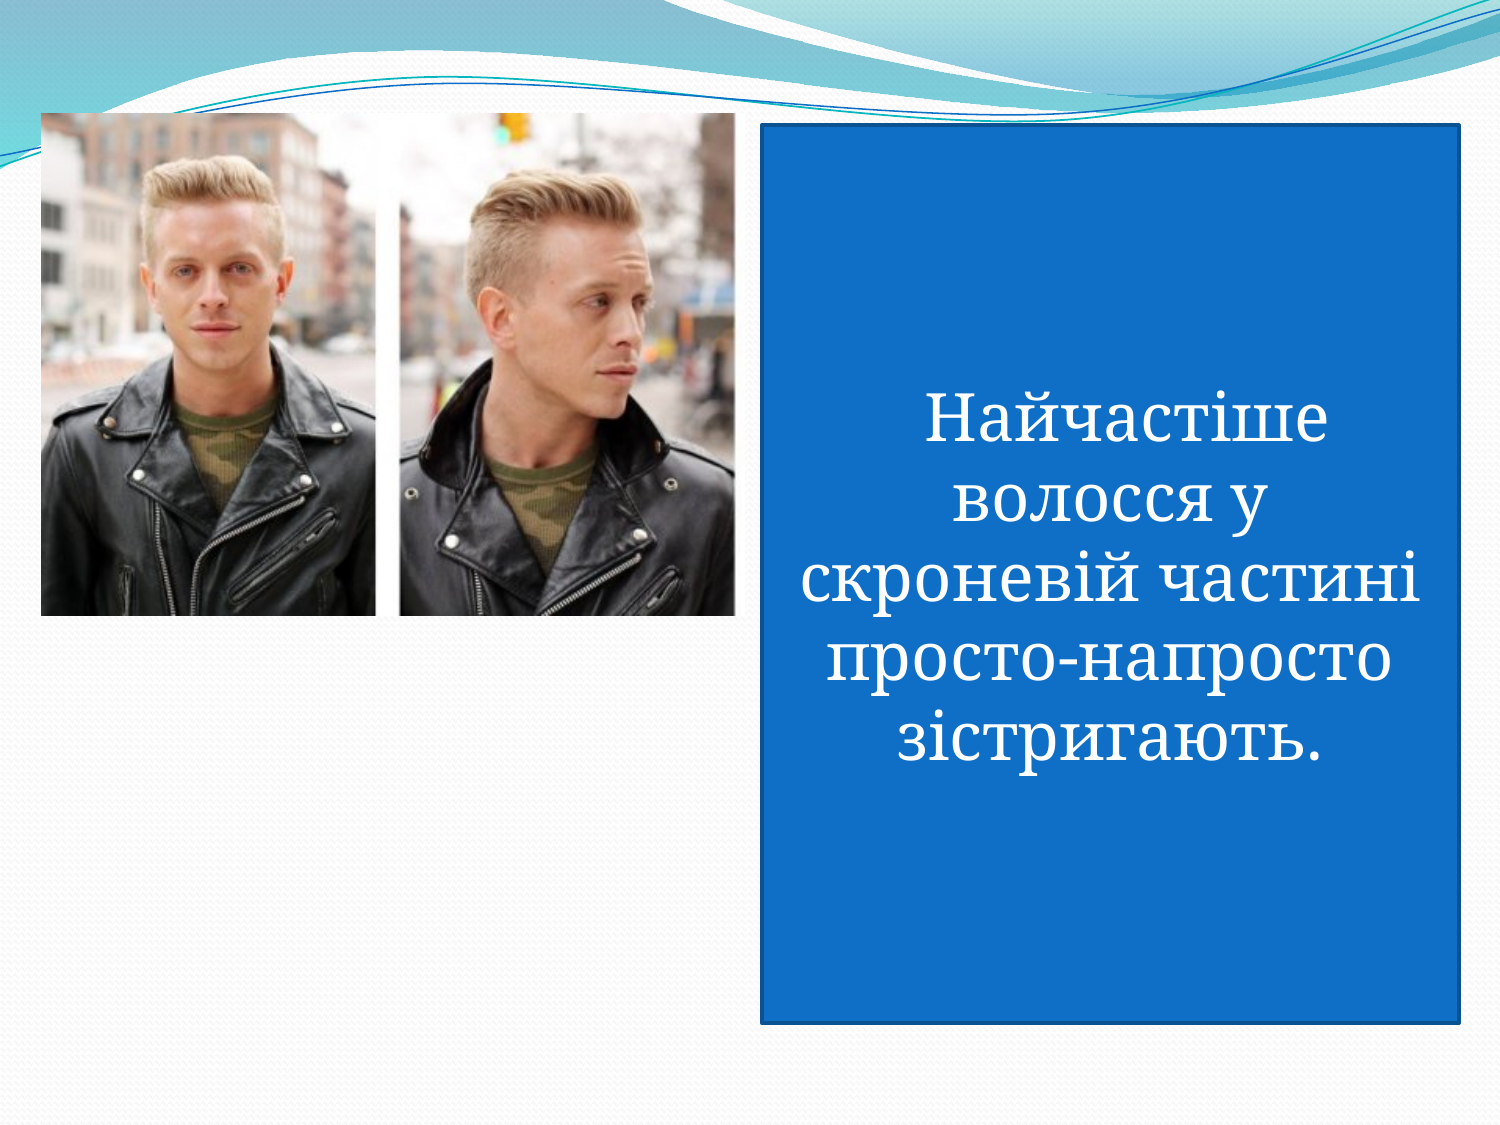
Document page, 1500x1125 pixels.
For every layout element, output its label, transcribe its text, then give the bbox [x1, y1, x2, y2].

text_box Найчастіше волосся у скроневій частині просто-напросто зістригають. [760, 123, 1461, 1025]
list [40, 113, 745, 616]
